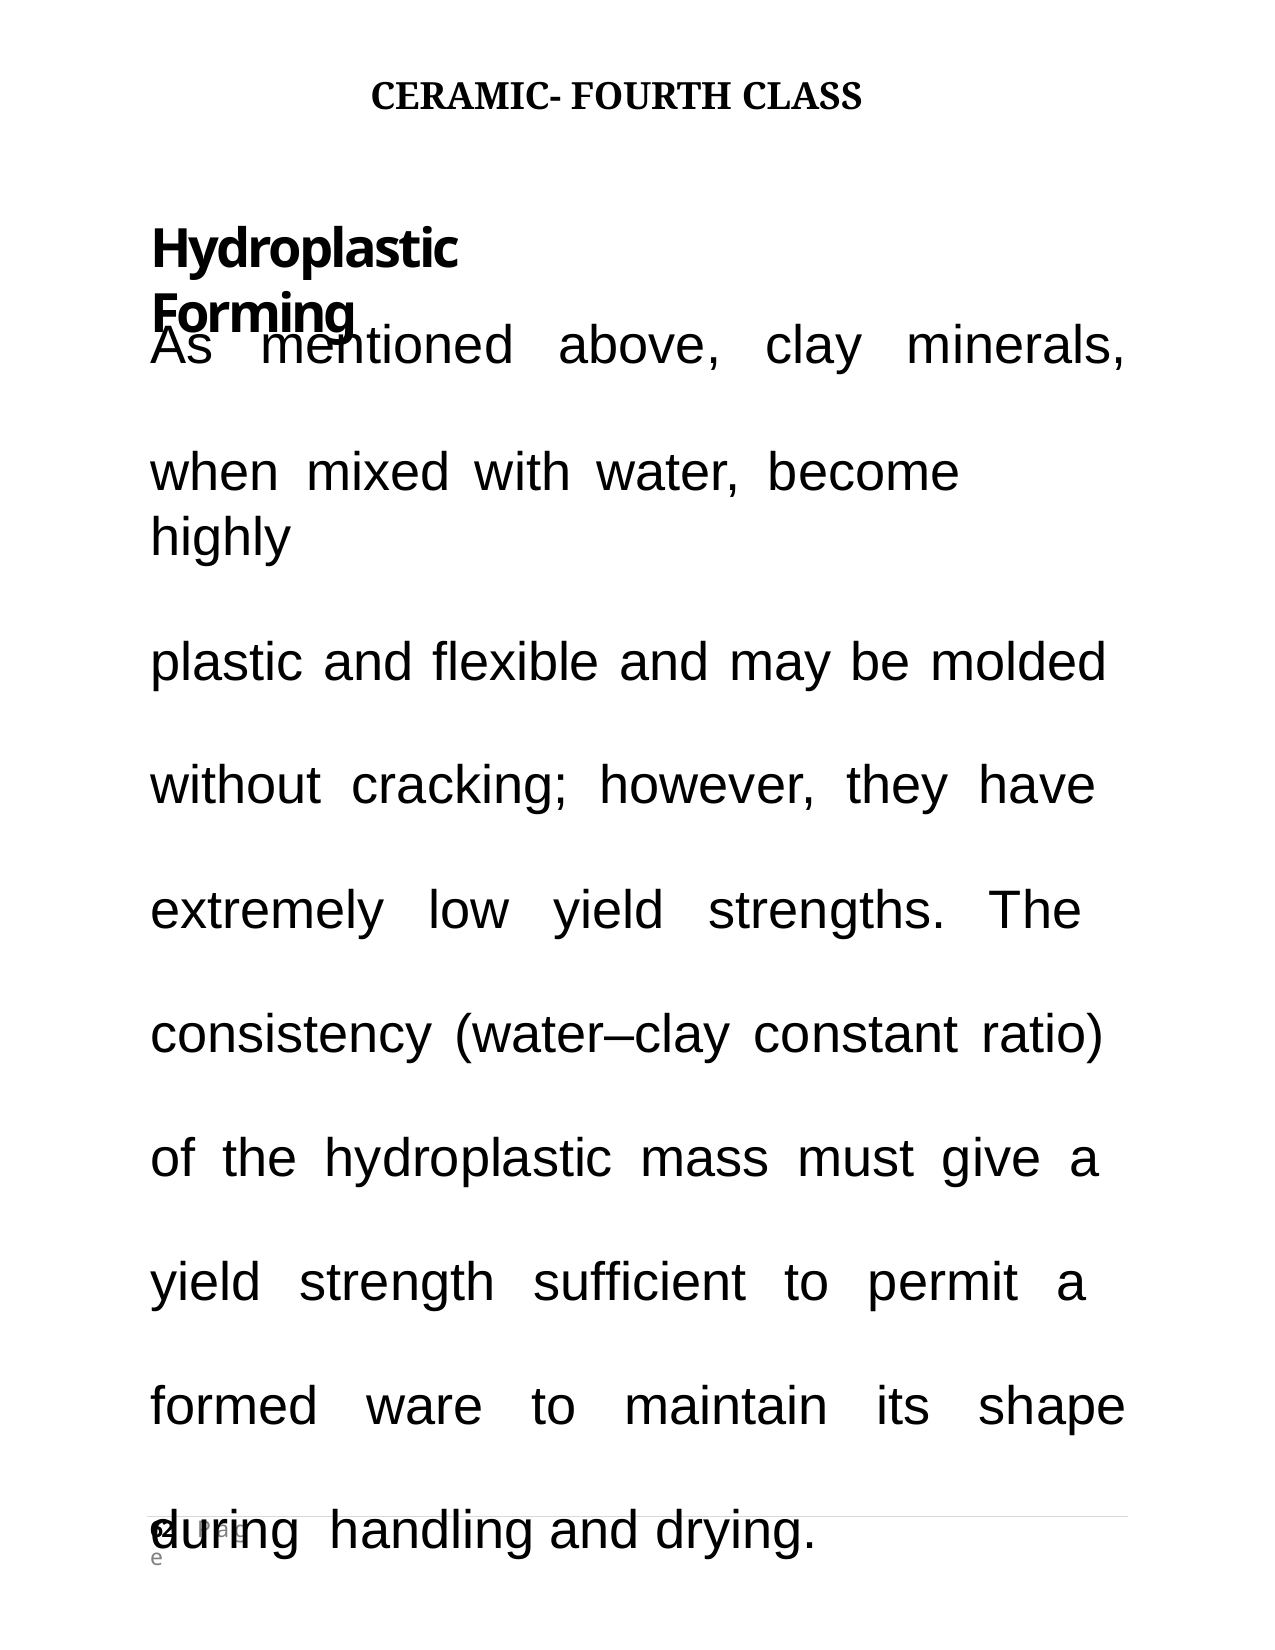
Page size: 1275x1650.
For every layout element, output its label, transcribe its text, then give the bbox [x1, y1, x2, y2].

slide_number 62 | P a g e [145, 1521, 261, 1650]
text_box CERAMIC- FOURTH CLASS [368, 69, 907, 117]
text_box As mentioned above, clay minerals, when mixed with water, become highly plastic and flexible and may be molded without cracking; however, they have extremely low yield strengths. The consistency (water–clay constant ratio) of the hydroplastic mass must give a yield strength sufficient to permit a formed ware to maintain its shape during handling and drying. [147, 307, 1128, 1560]
title Hydroplastic Forming [147, 211, 633, 307]
